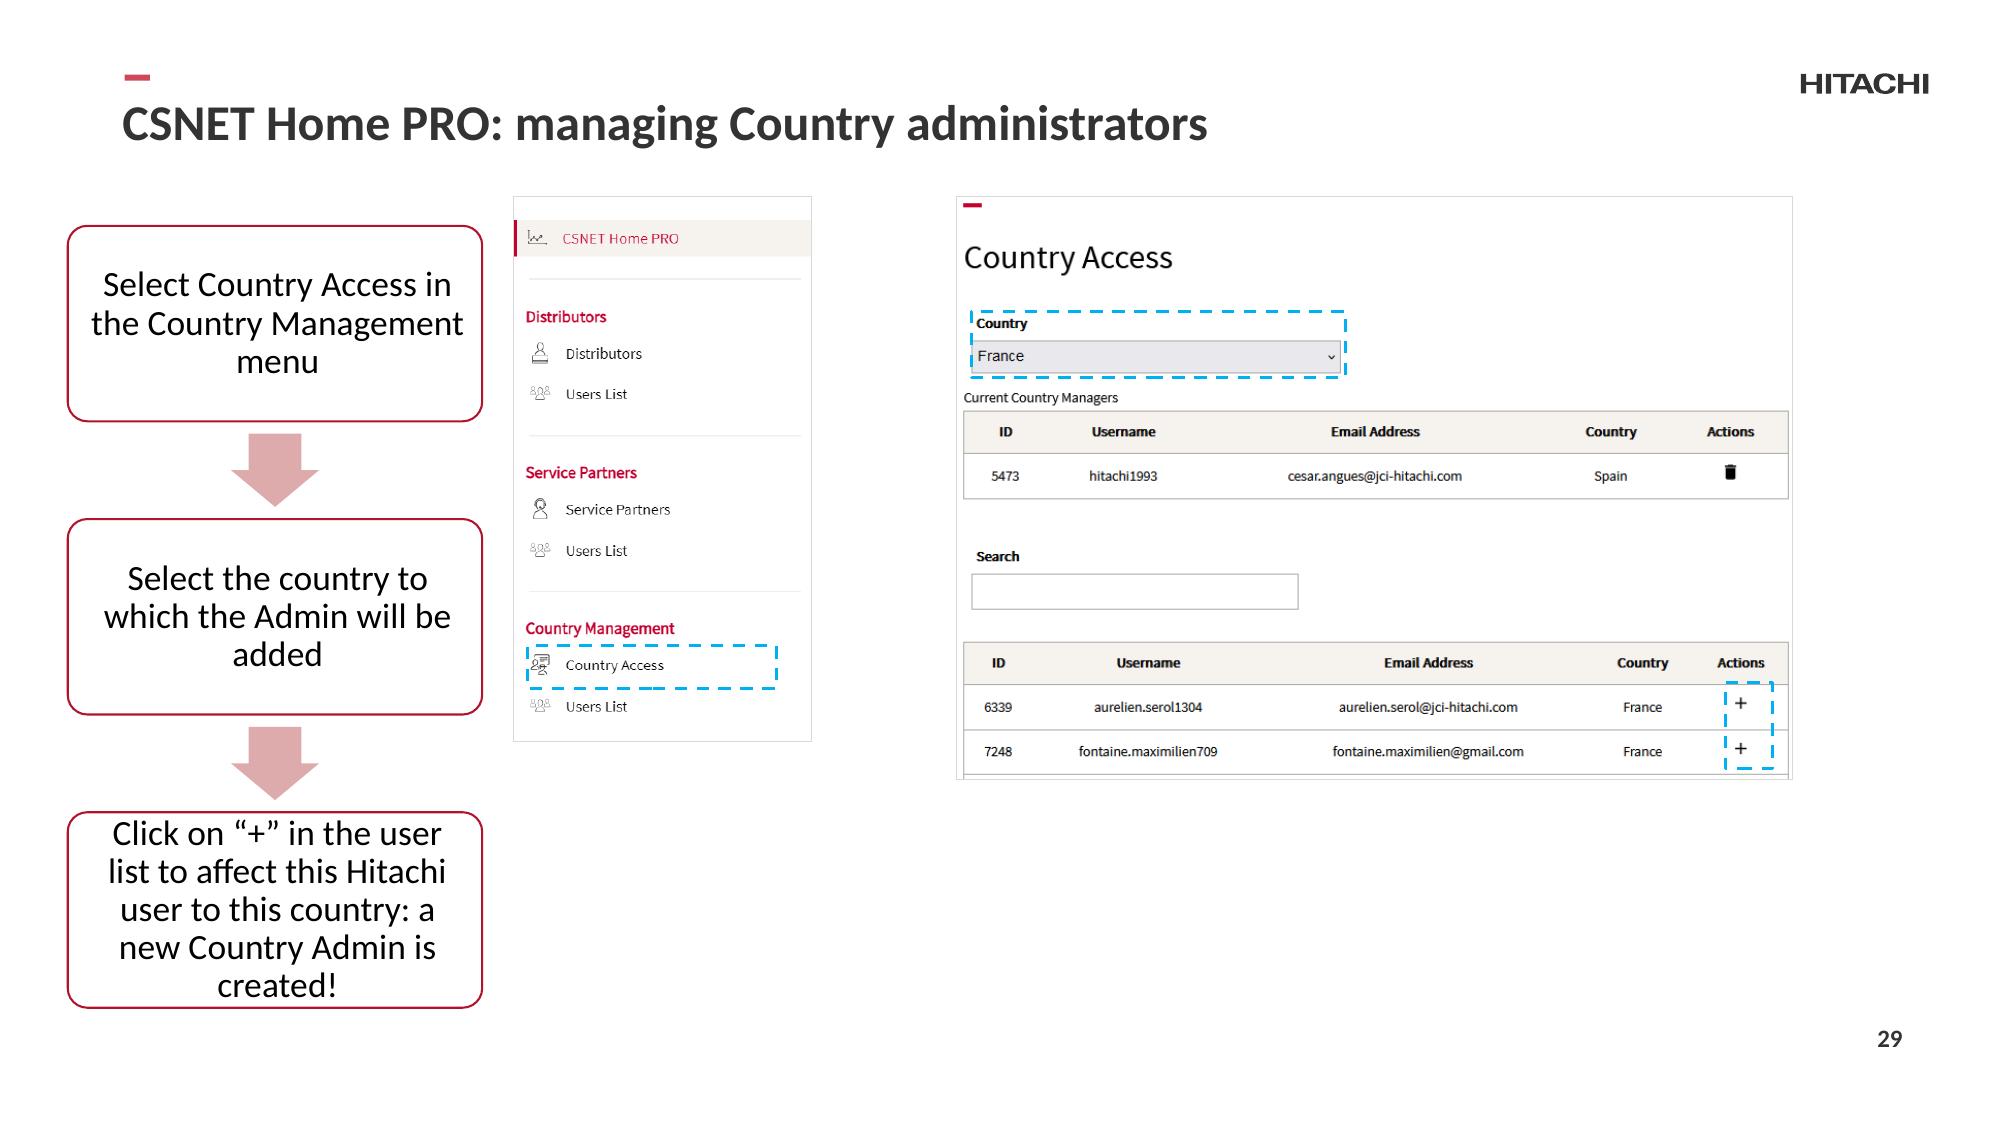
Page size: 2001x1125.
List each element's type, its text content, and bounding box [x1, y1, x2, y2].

slide_number 29 [1862, 1014, 1958, 1075]
picture [956, 196, 1793, 780]
picture [513, 196, 812, 742]
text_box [67, 225, 483, 1008]
title CSNET Home PRO: managing Country administrators [107, 89, 1748, 161]
